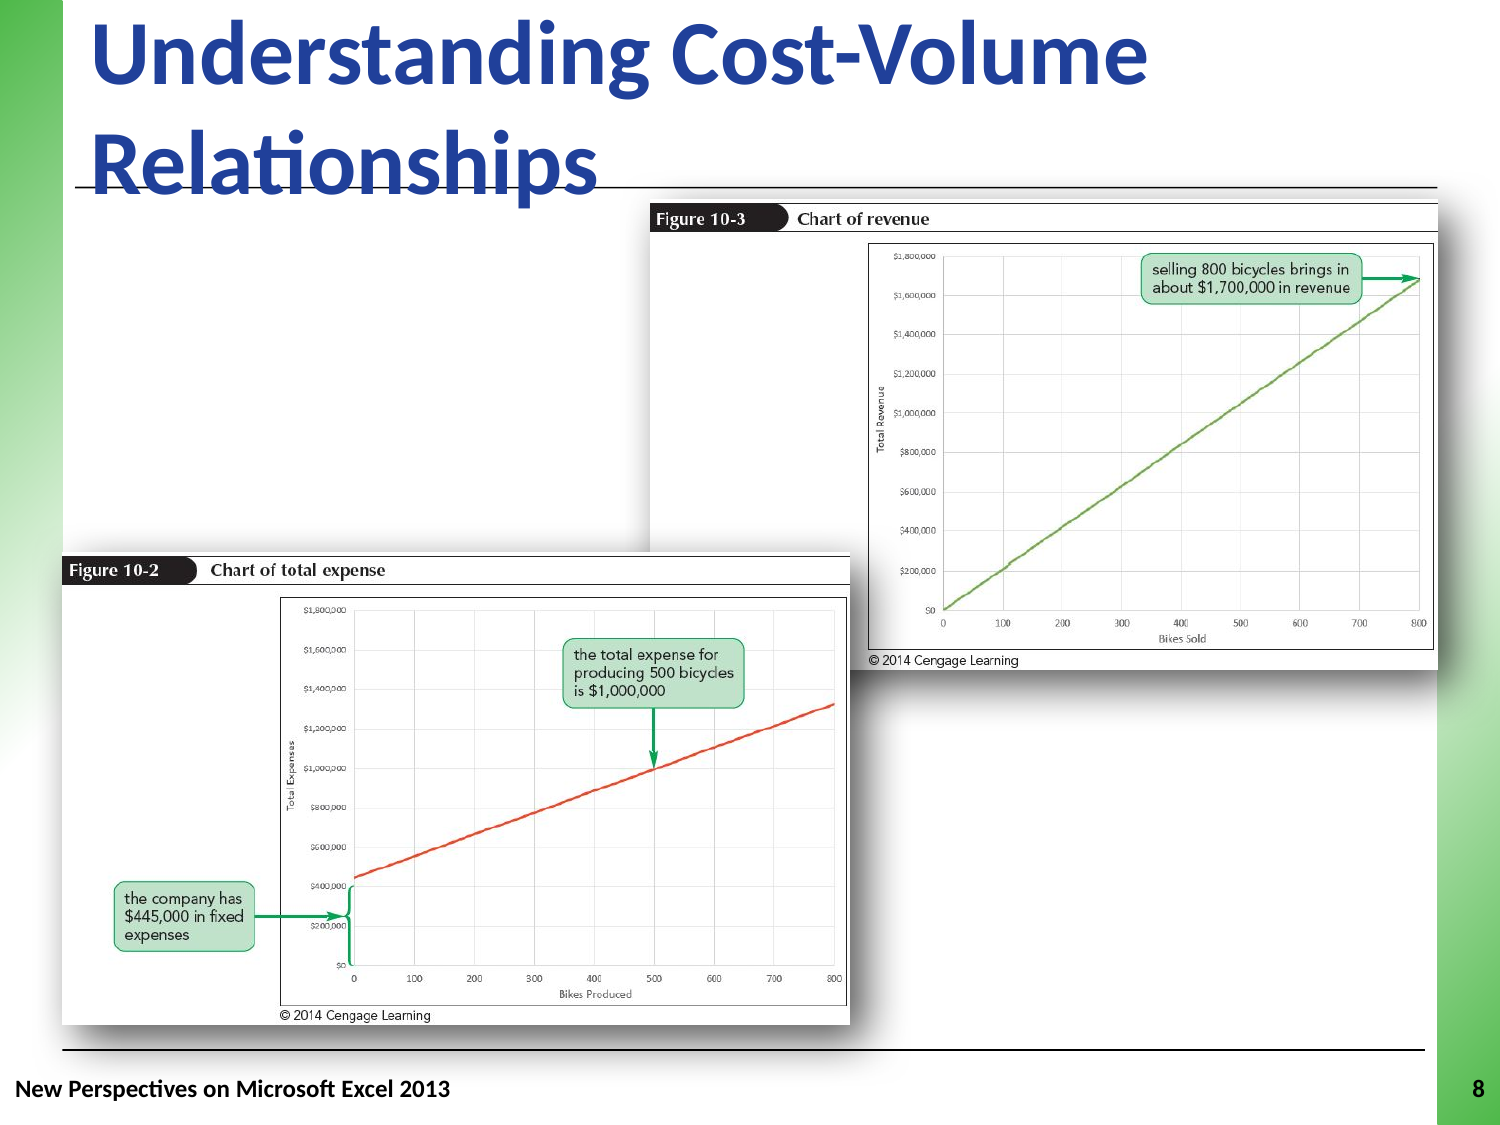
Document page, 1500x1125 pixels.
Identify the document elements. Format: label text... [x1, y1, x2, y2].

picture [62, 199, 1438, 1026]
slide_number 8 [1412, 1050, 1500, 1125]
footer New Perspectives on Microsoft Excel 2013 [0, 1050, 1350, 1125]
title Understanding Cost-Volume Relationships [74, 24, 1438, 181]
